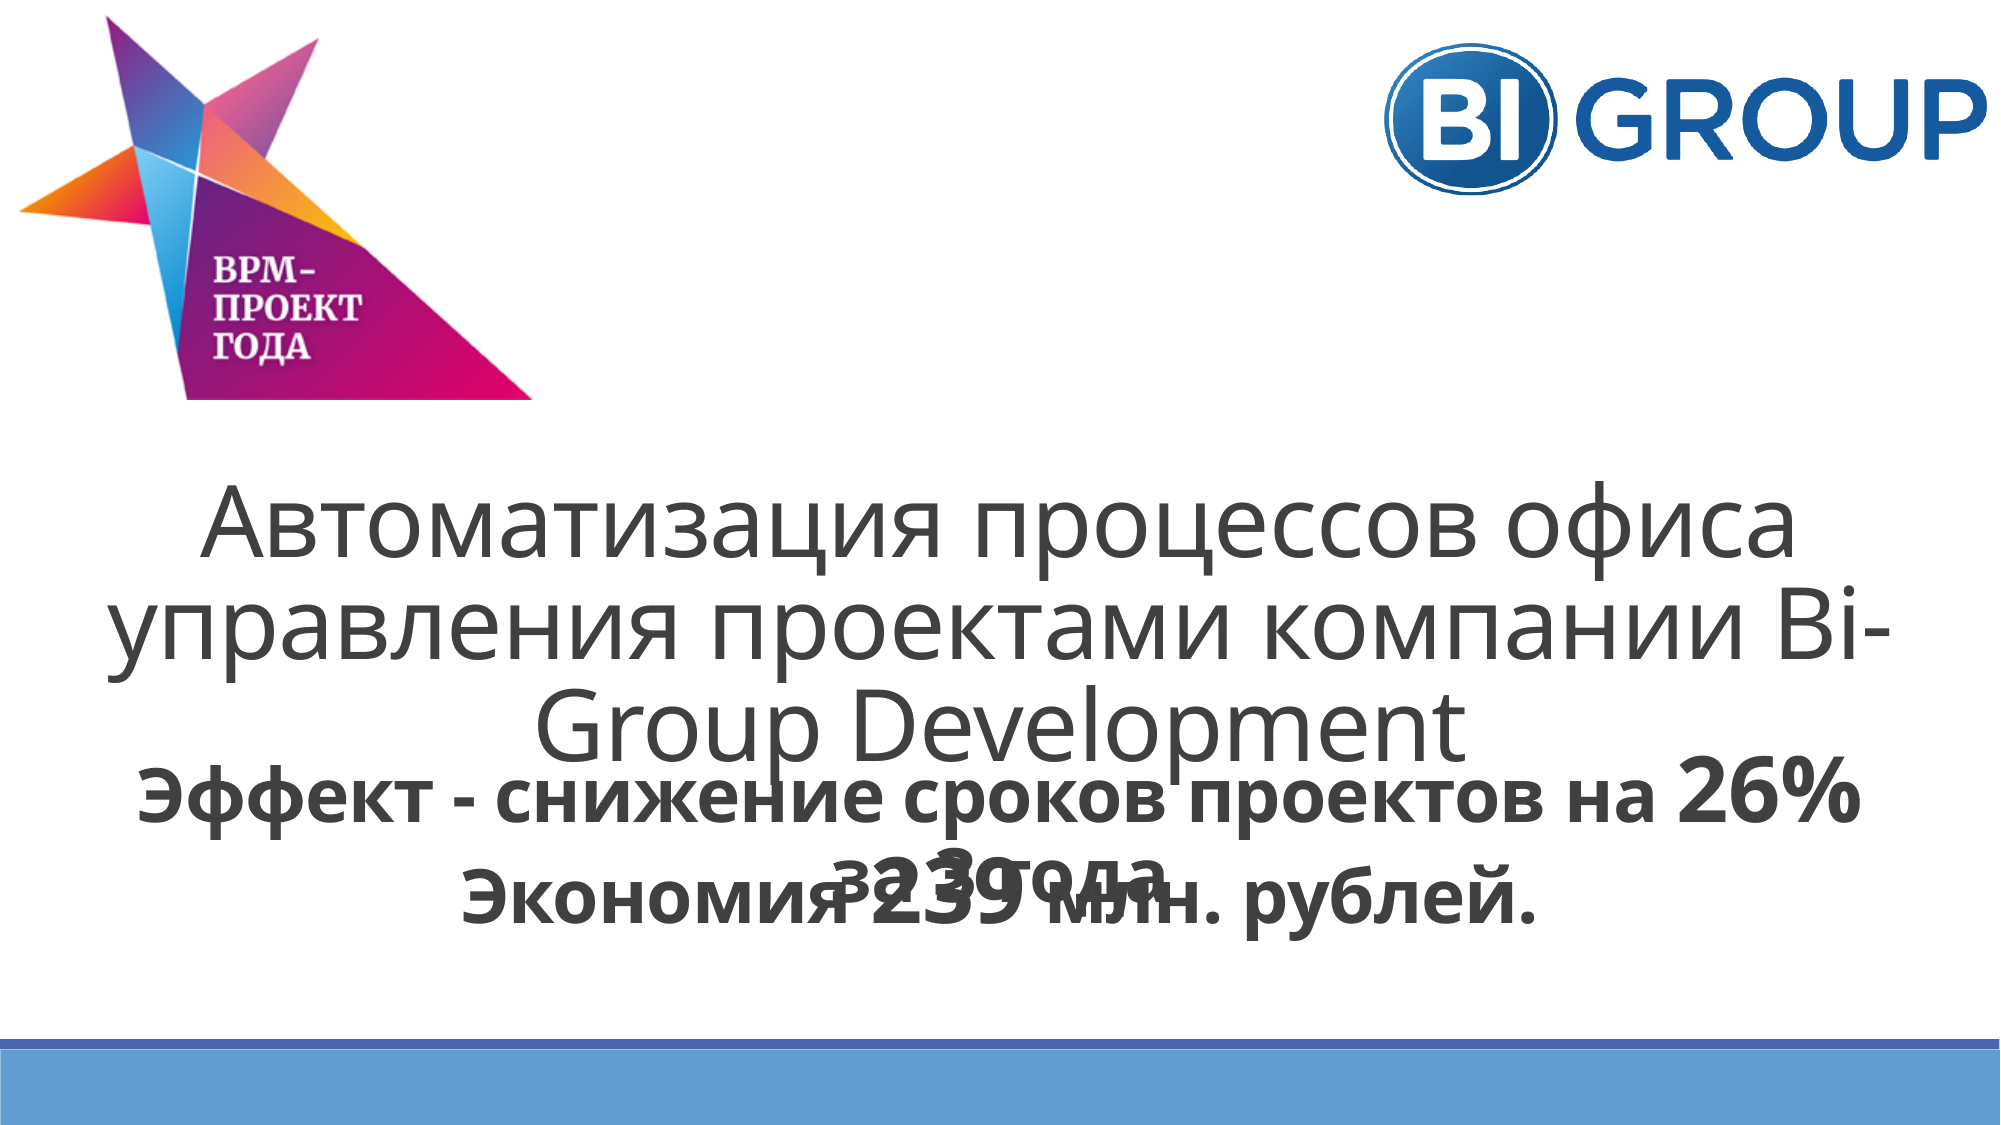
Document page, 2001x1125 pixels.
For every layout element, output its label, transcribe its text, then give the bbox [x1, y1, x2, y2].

text_box Эффект - снижение сроков проектов на 26% за 3 года [83, 740, 1917, 841]
text_box Автоматизация процессов офиса управления проектами компании Bi-Group Development [0, 468, 2000, 726]
picture [1384, 42, 1988, 197]
text_box Экономия 239 млн. рублей. [83, 841, 1917, 951]
picture [0, 0, 601, 400]
